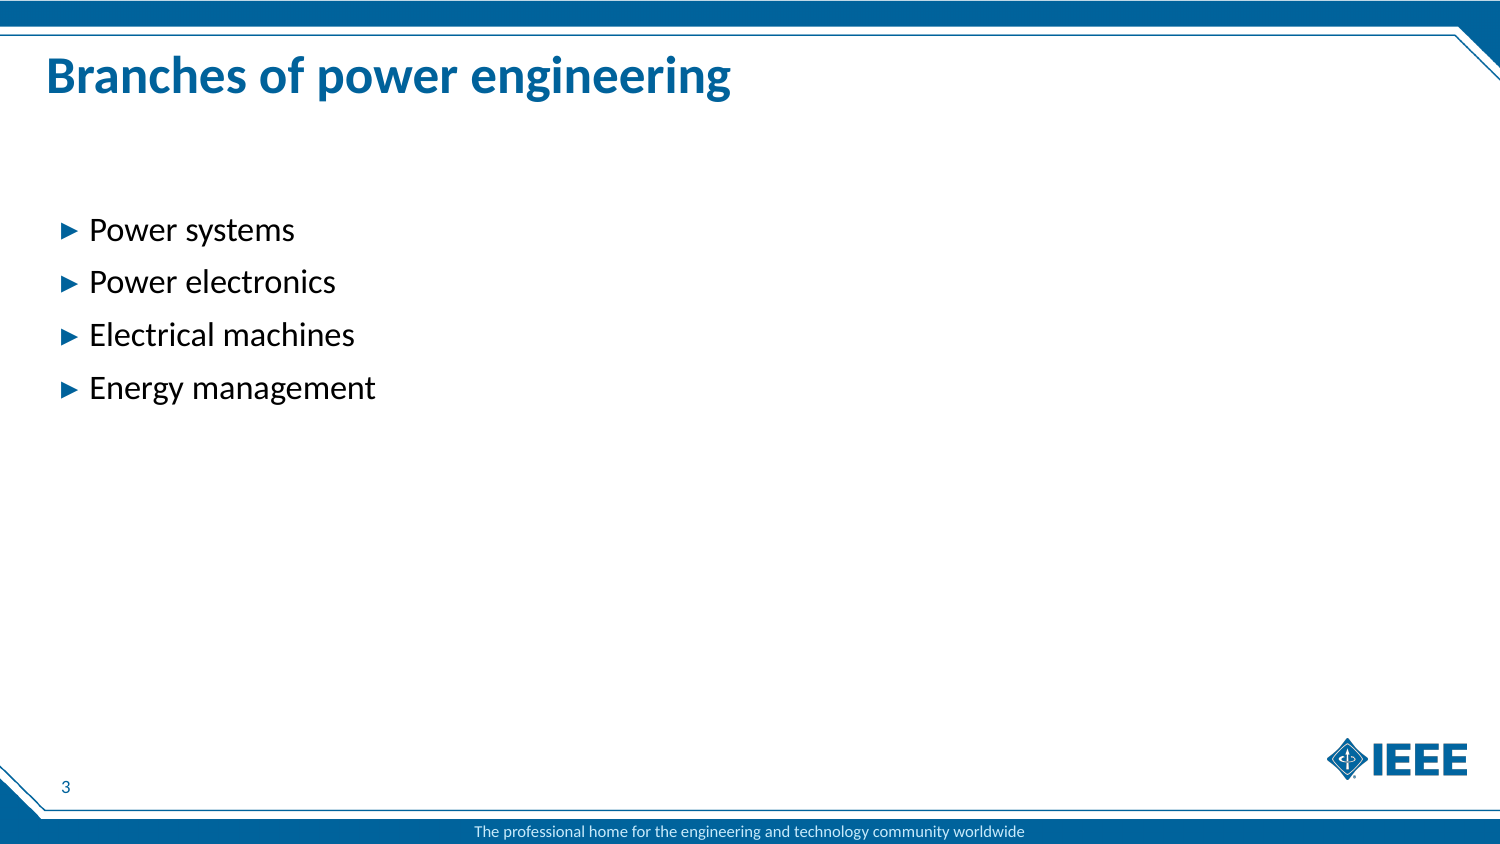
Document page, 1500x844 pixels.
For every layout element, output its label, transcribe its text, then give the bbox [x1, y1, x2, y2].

list Power systems Power electronics Electrical machines Energy management [46, 203, 741, 715]
picture [0, 1, 1499, 88]
slide_number 3 [46, 763, 127, 809]
picture [0, 738, 1500, 844]
title Branches of power engineering [46, 40, 1467, 111]
